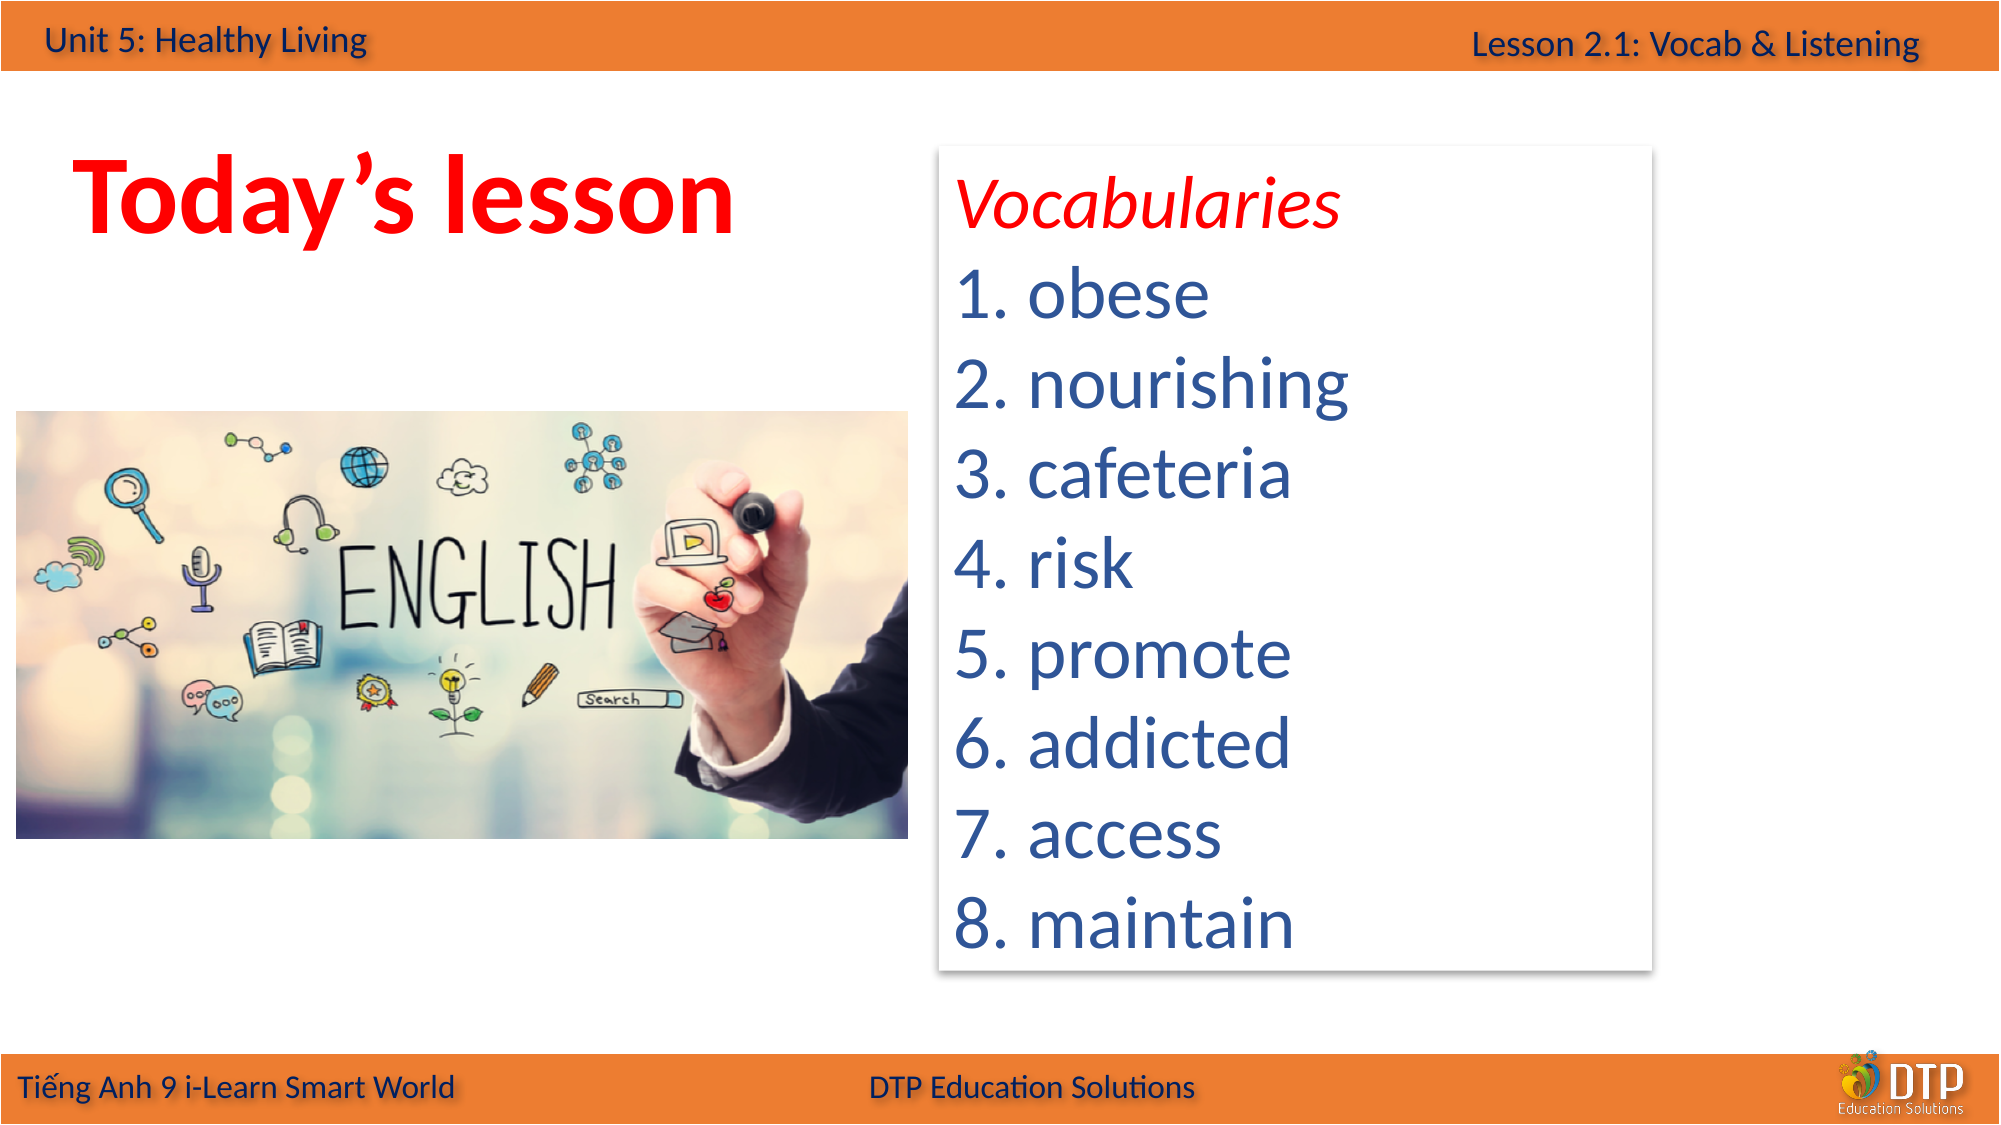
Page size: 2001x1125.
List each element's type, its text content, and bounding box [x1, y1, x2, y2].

picture [16, 411, 908, 839]
text_box Vocabularies 1. obese 2. nourishing 3. cafeteria 4. risk 5. promote 6. addicted 7. access 8. maintain [938, 145, 1652, 971]
picture [1839, 1050, 1963, 1114]
text_box Today’s lesson [57, 113, 753, 264]
